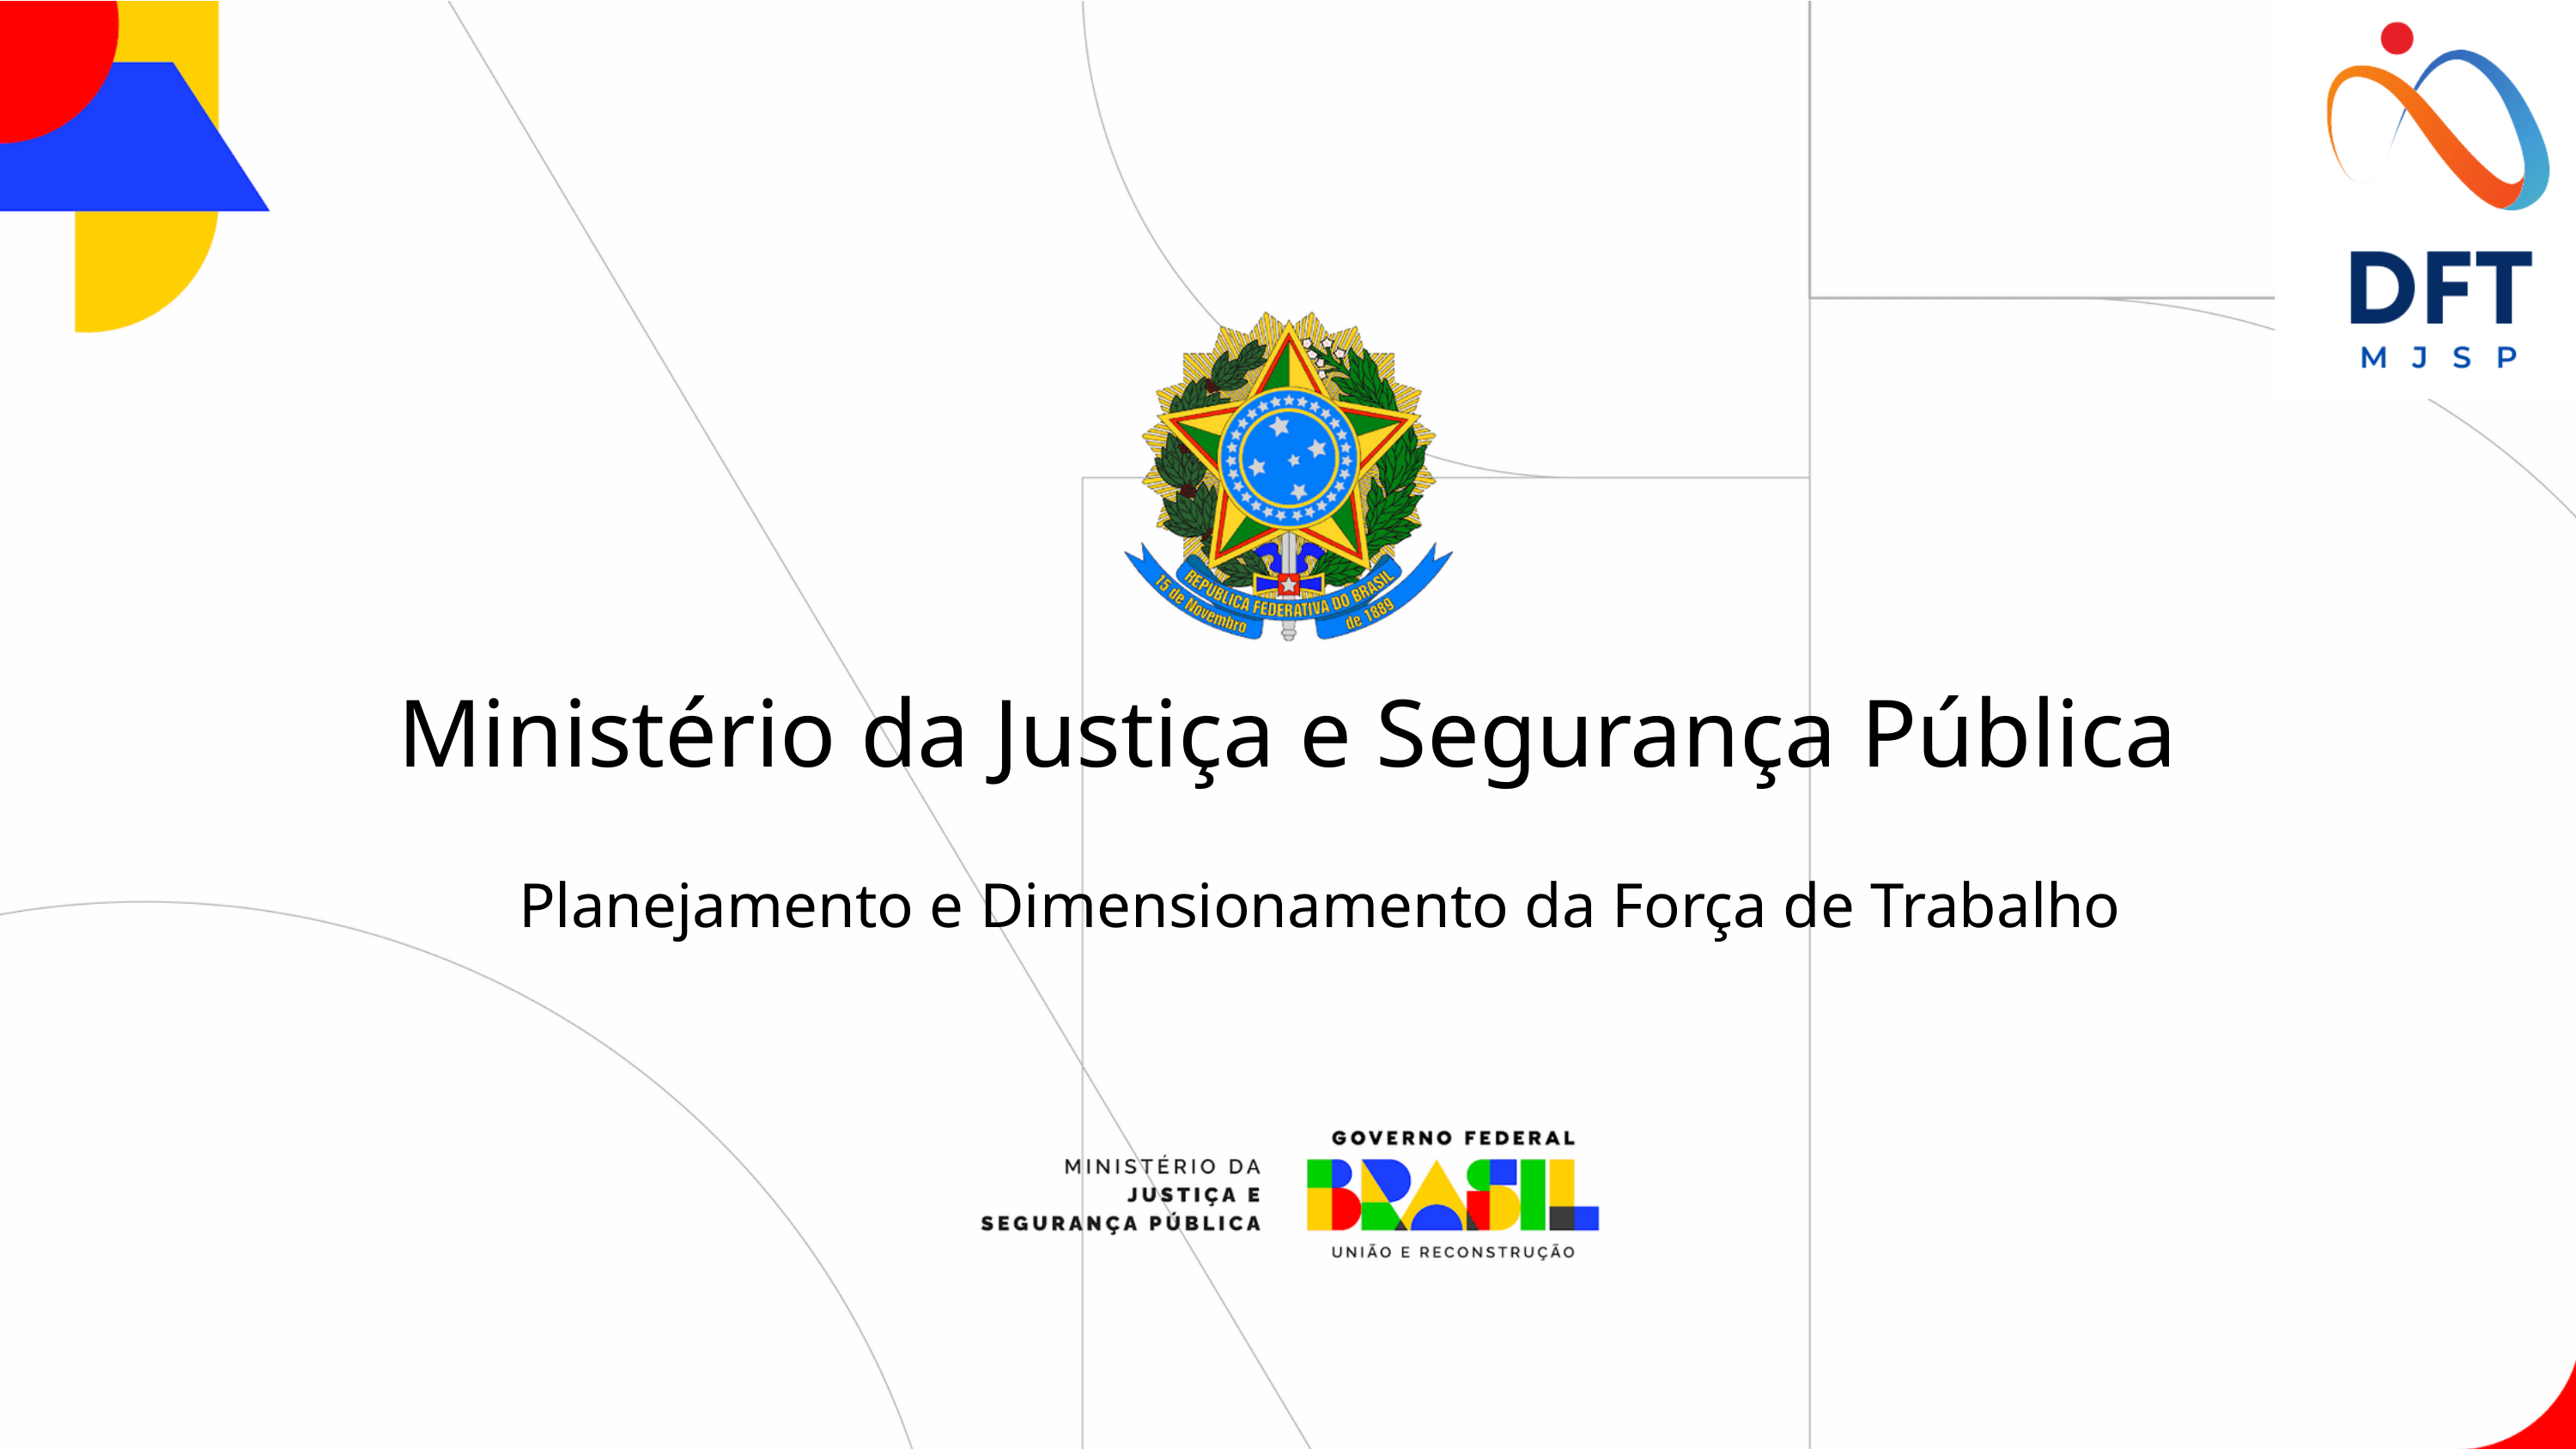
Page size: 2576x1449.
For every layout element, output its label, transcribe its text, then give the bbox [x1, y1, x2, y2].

text_box [0, 1, 2576, 1449]
text_box Planejamento e Dimensionamento da Força de Trabalho [144, 807, 2512, 940]
text_box [2275, 0, 2576, 399]
text_box Ministério da Justiça e Segurança Pública [337, 655, 2239, 785]
